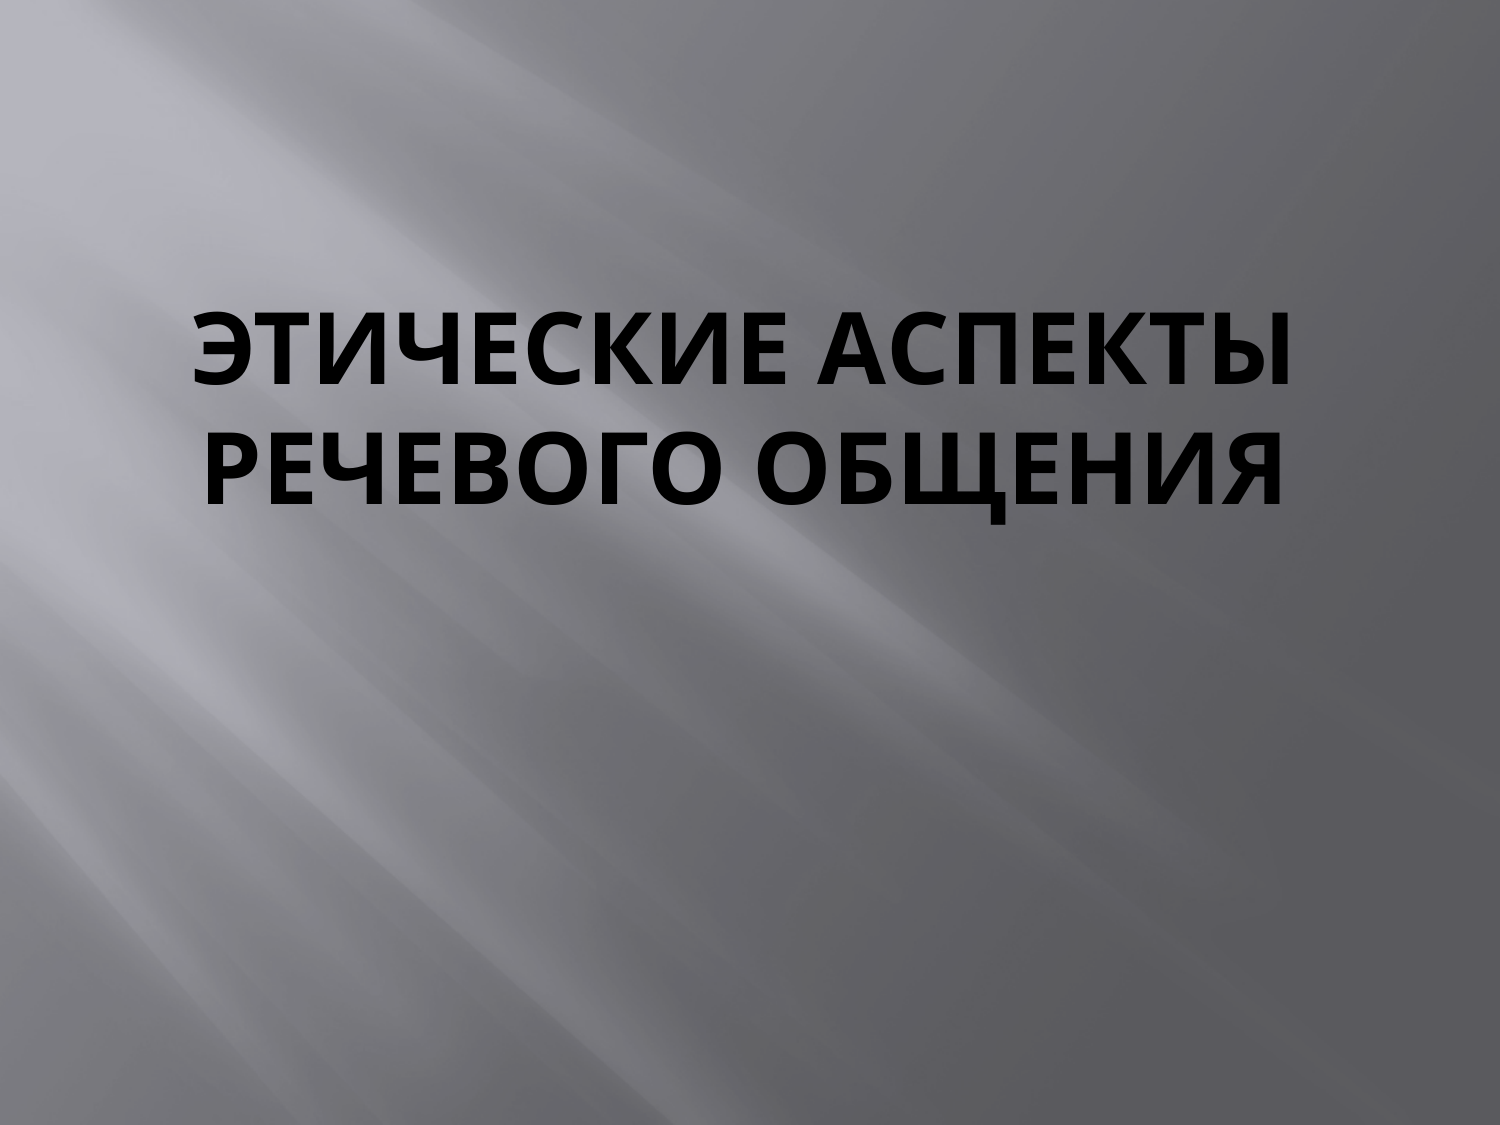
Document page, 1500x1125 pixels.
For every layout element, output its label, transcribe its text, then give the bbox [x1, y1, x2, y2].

title Этические аспекты речевого общения [69, 224, 1420, 525]
